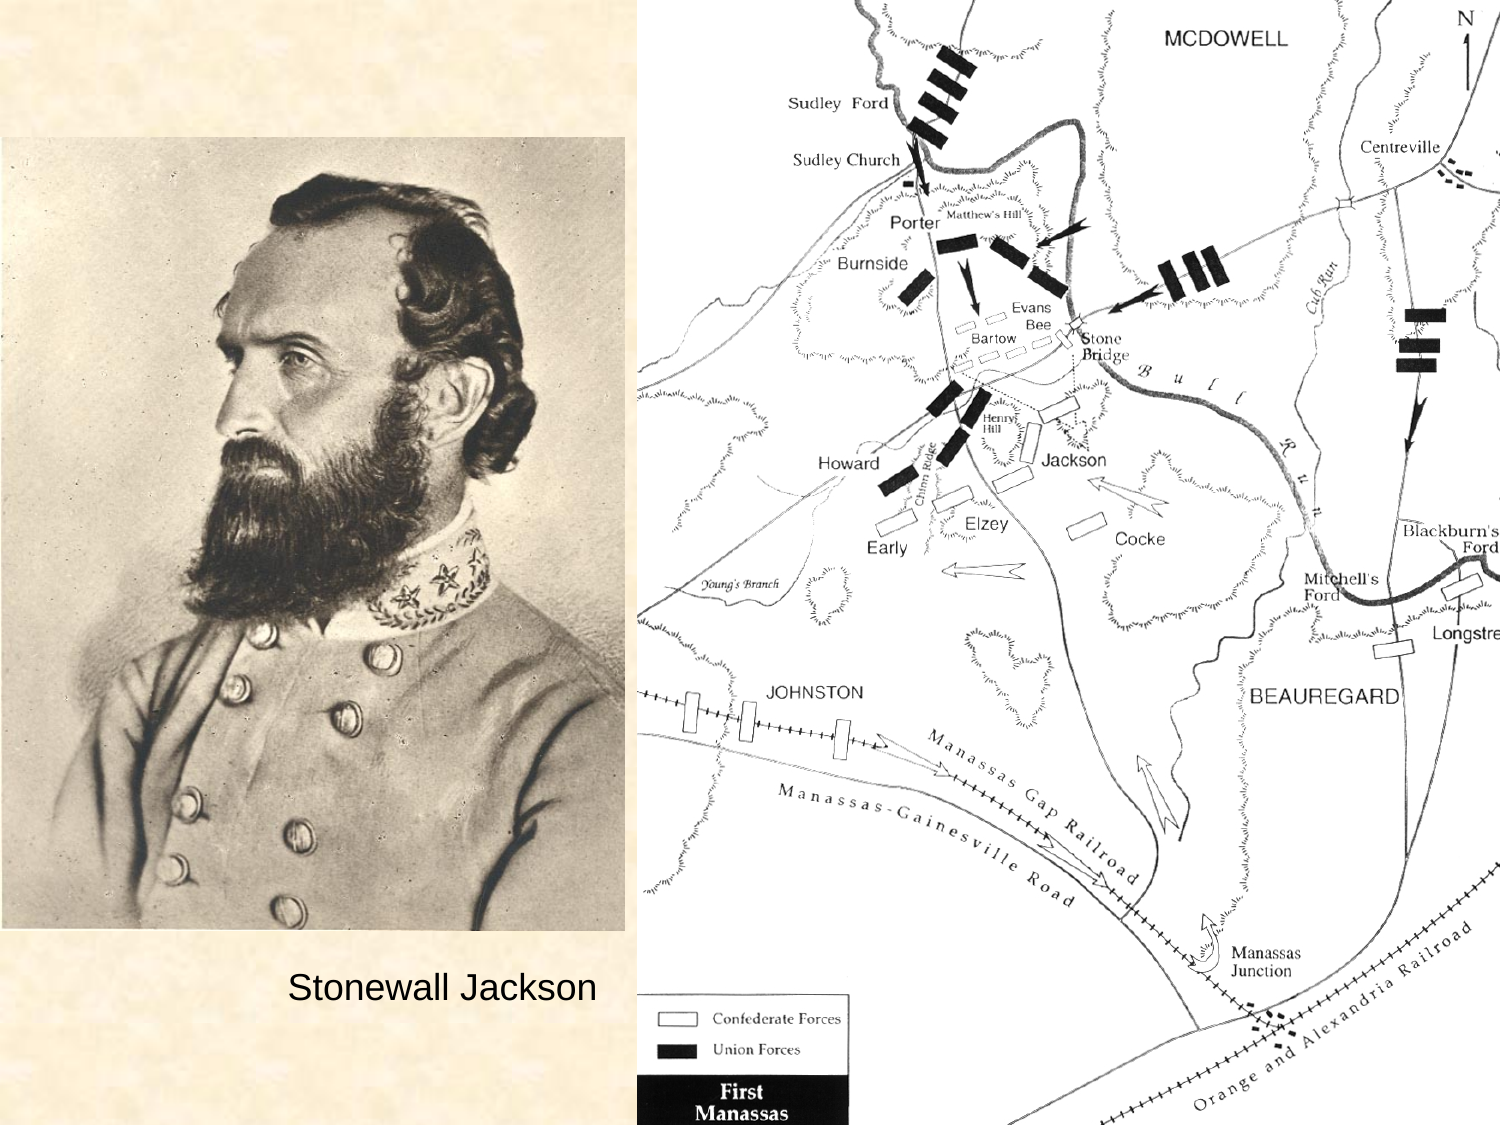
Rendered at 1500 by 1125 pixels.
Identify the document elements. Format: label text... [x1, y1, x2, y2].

text_box Stonewall Jackson [272, 955, 613, 1016]
picture [0, 0, 1500, 1125]
